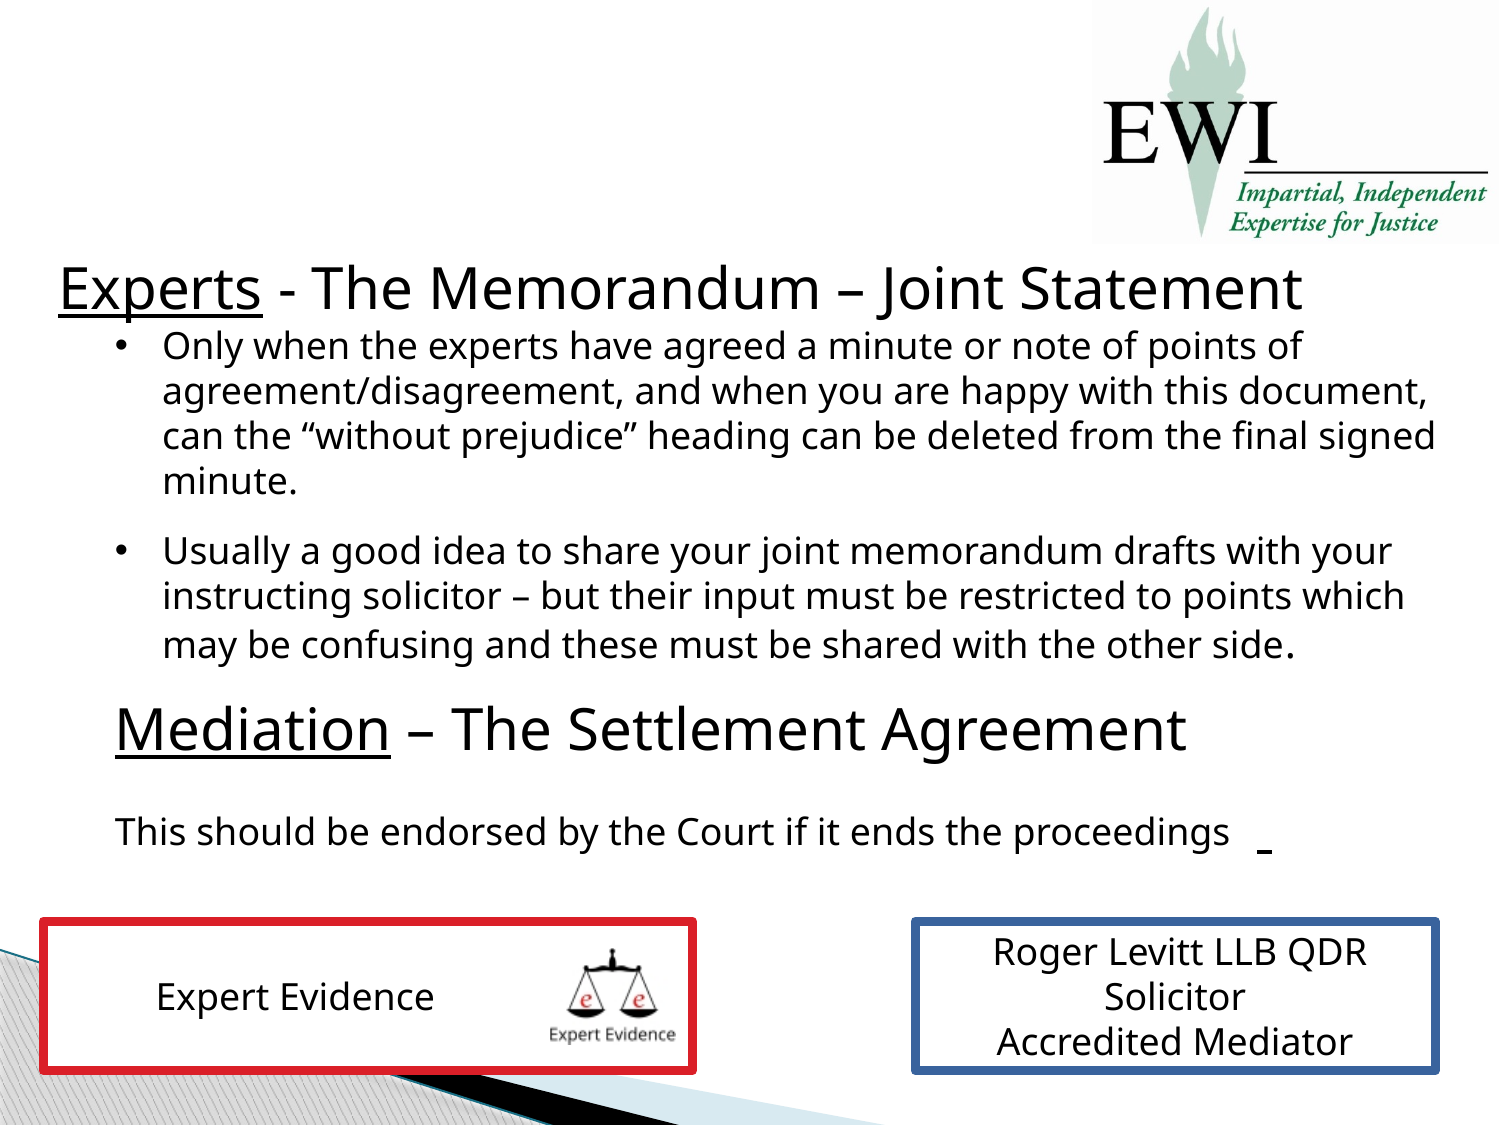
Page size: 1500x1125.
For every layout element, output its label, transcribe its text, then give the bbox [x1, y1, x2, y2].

text_box Experts - The Memorandum – Joint Statement [43, 243, 1436, 329]
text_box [43, 920, 693, 1073]
picture [1092, 0, 1499, 244]
text_box Roger Levitt LLB QDR Solicitor Accredited Mediator [911, 917, 1440, 1075]
text_box Only when the experts have agreed a minute or note of points of agreement/disagreement, and when you are happy with this document, can the “without prejudice” heading can be deleted from the final signed minute. Usually a good idea to share your joint memorandum drafts with your instructing solicitor – but their input must be restricted to points which may be confusing and these must be shared with the other side. Mediation – The Settlement Agreement This should be endorsed by the Court if it ends the proceedings [100, 314, 1469, 865]
